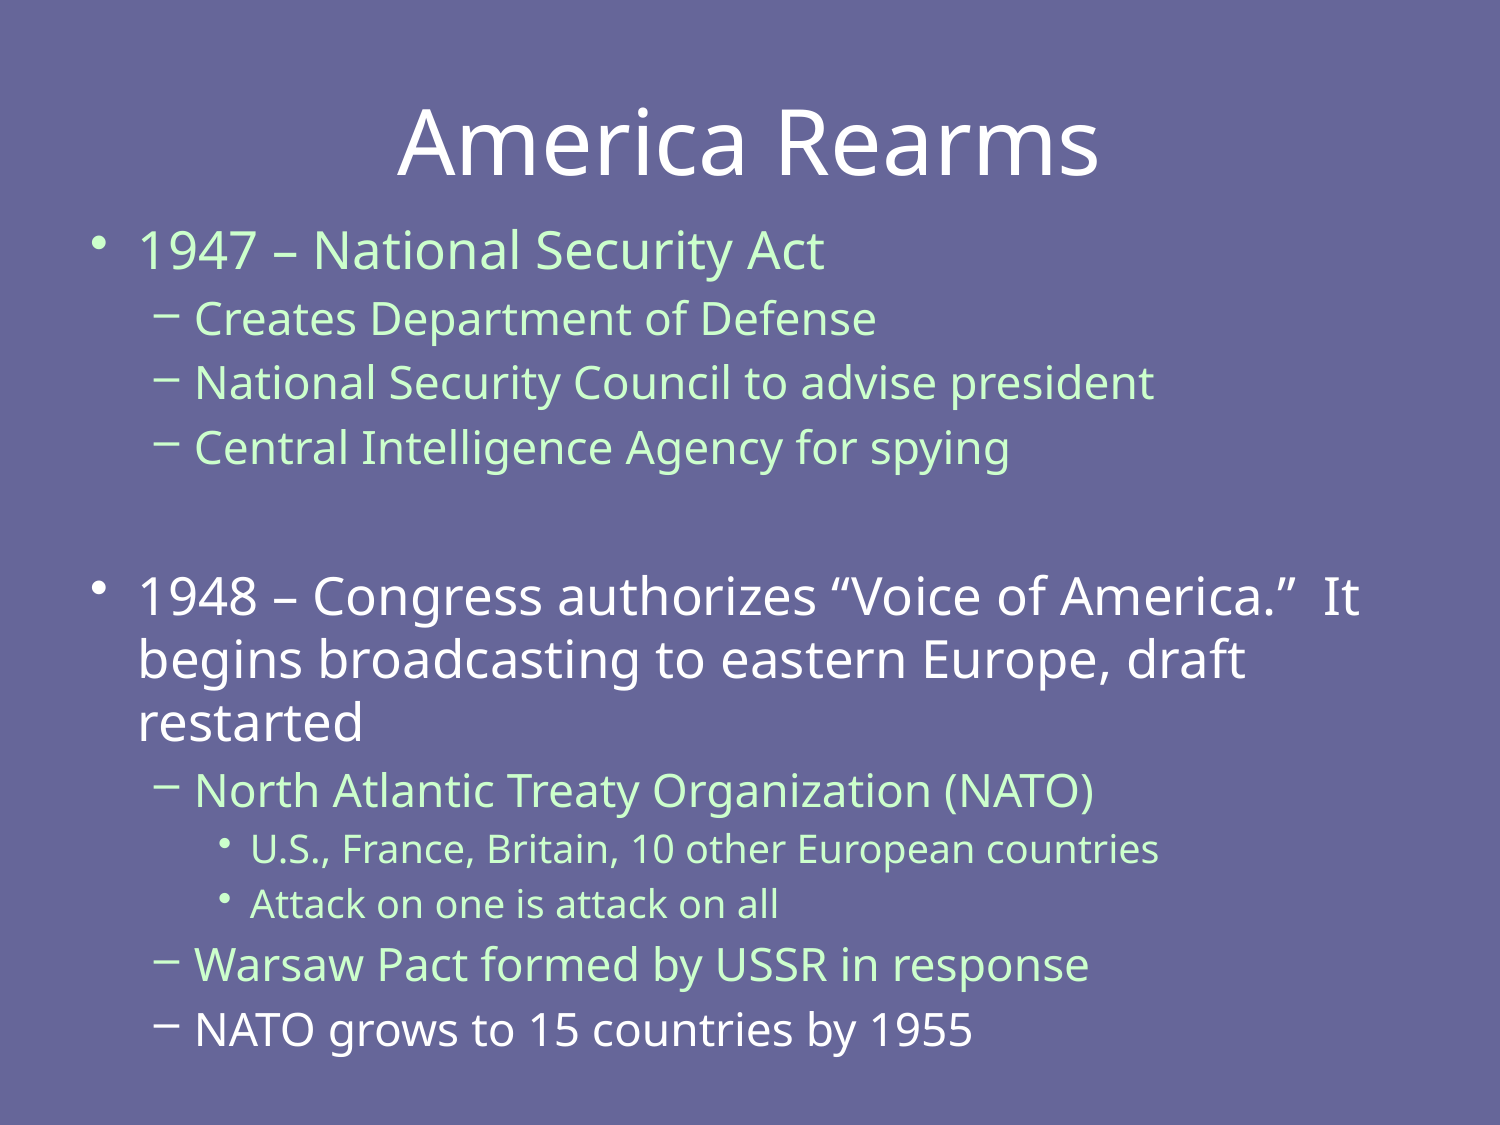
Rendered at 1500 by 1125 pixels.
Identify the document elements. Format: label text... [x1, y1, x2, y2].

list 1947 – National Security Act Creates Department of Defense National Security Council to advise president Central Intelligence Agency for spying 1948 – Congress authorizes “Voice of America.” It begins broadcasting to eastern Europe, draft restarted North Atlantic Treaty Organization (NATO) U.S., France, Britain, 10 other European countries Attack on one is attack on all Warsaw Pact formed by USSR in response NATO grows to 15 countries by 1955 [75, 209, 1425, 1073]
title America Rearms [75, 45, 1425, 209]
